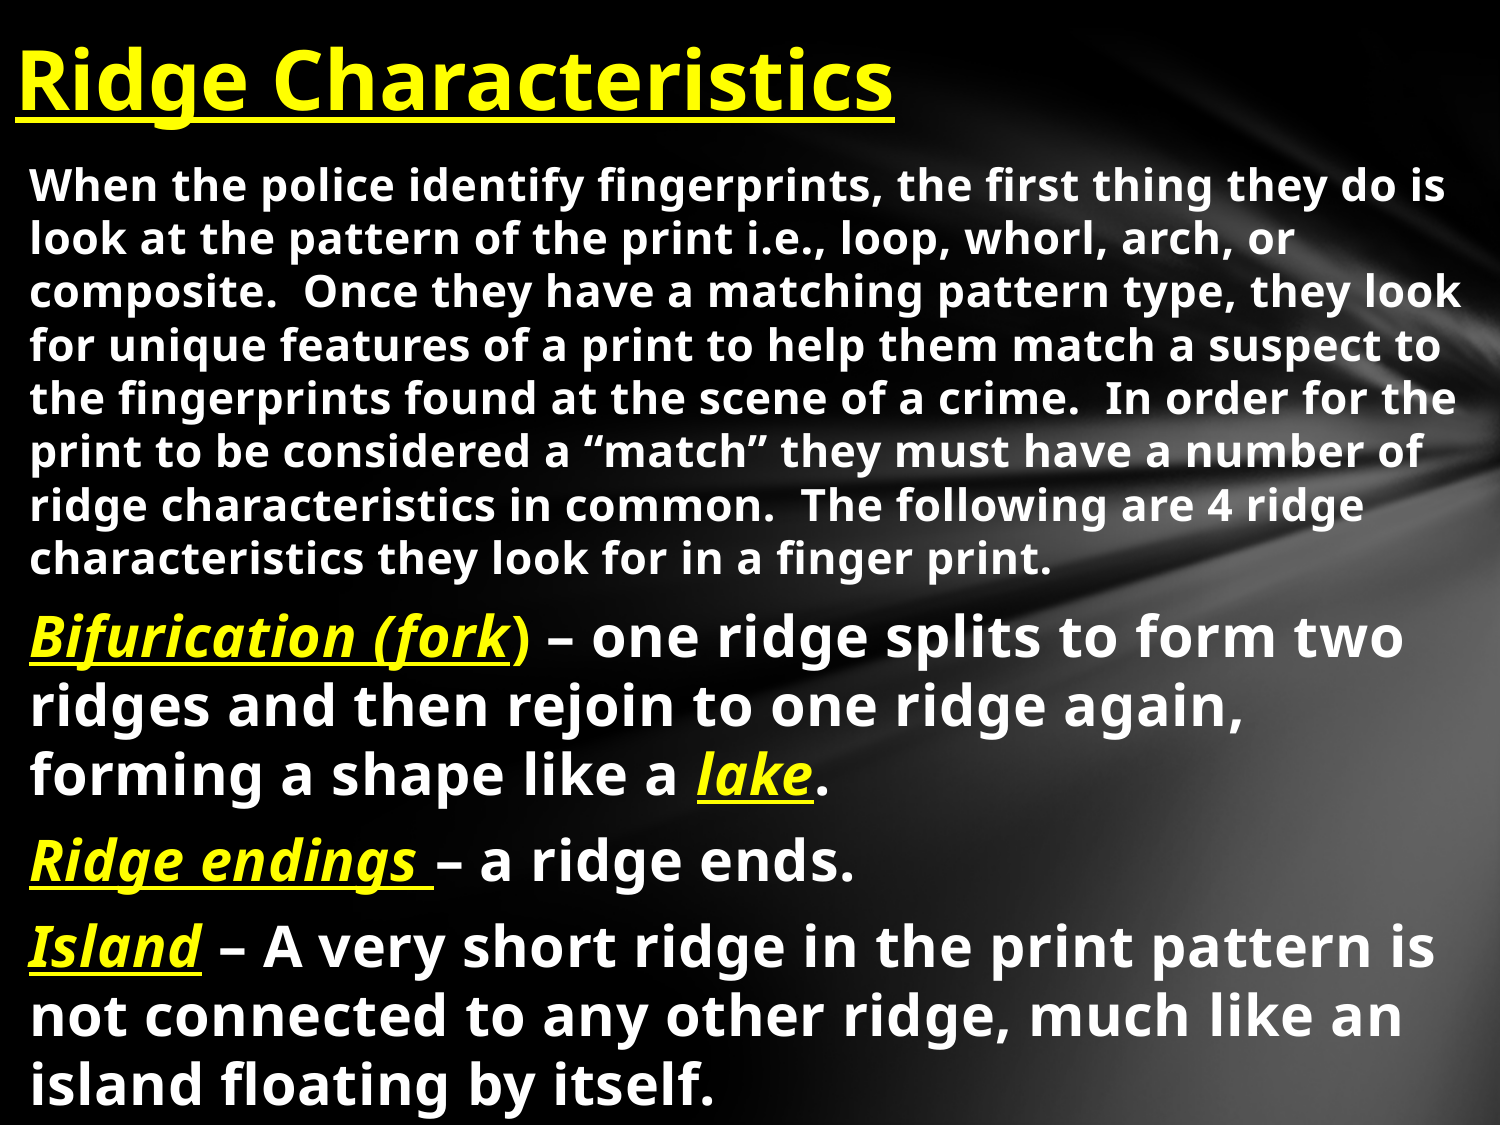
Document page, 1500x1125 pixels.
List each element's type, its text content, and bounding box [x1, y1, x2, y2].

list When the police identify fingerprints, the first thing they do is look at the pattern of the print i.e., loop, whorl, arch, or composite. Once they have a matching pattern type, they look for unique features of a print to help them match a suspect to the fingerprints found at the scene of a crime. In order for the print to be considered a “match” they must have a number of ridge characteristics in common. The following are 4 ridge characteristics they look for in a finger print. Bifurication (fork) – one ridge splits to form two ridges and then rejoin to one ridge again, forming a shape like a lake. Ridge endings – a ridge ends. Island – A very short ridge in the print pattern is not connected to any other ridge, much like an island floating by itself. [14, 149, 1497, 1125]
title Ridge Characteristics [0, 0, 1260, 136]
